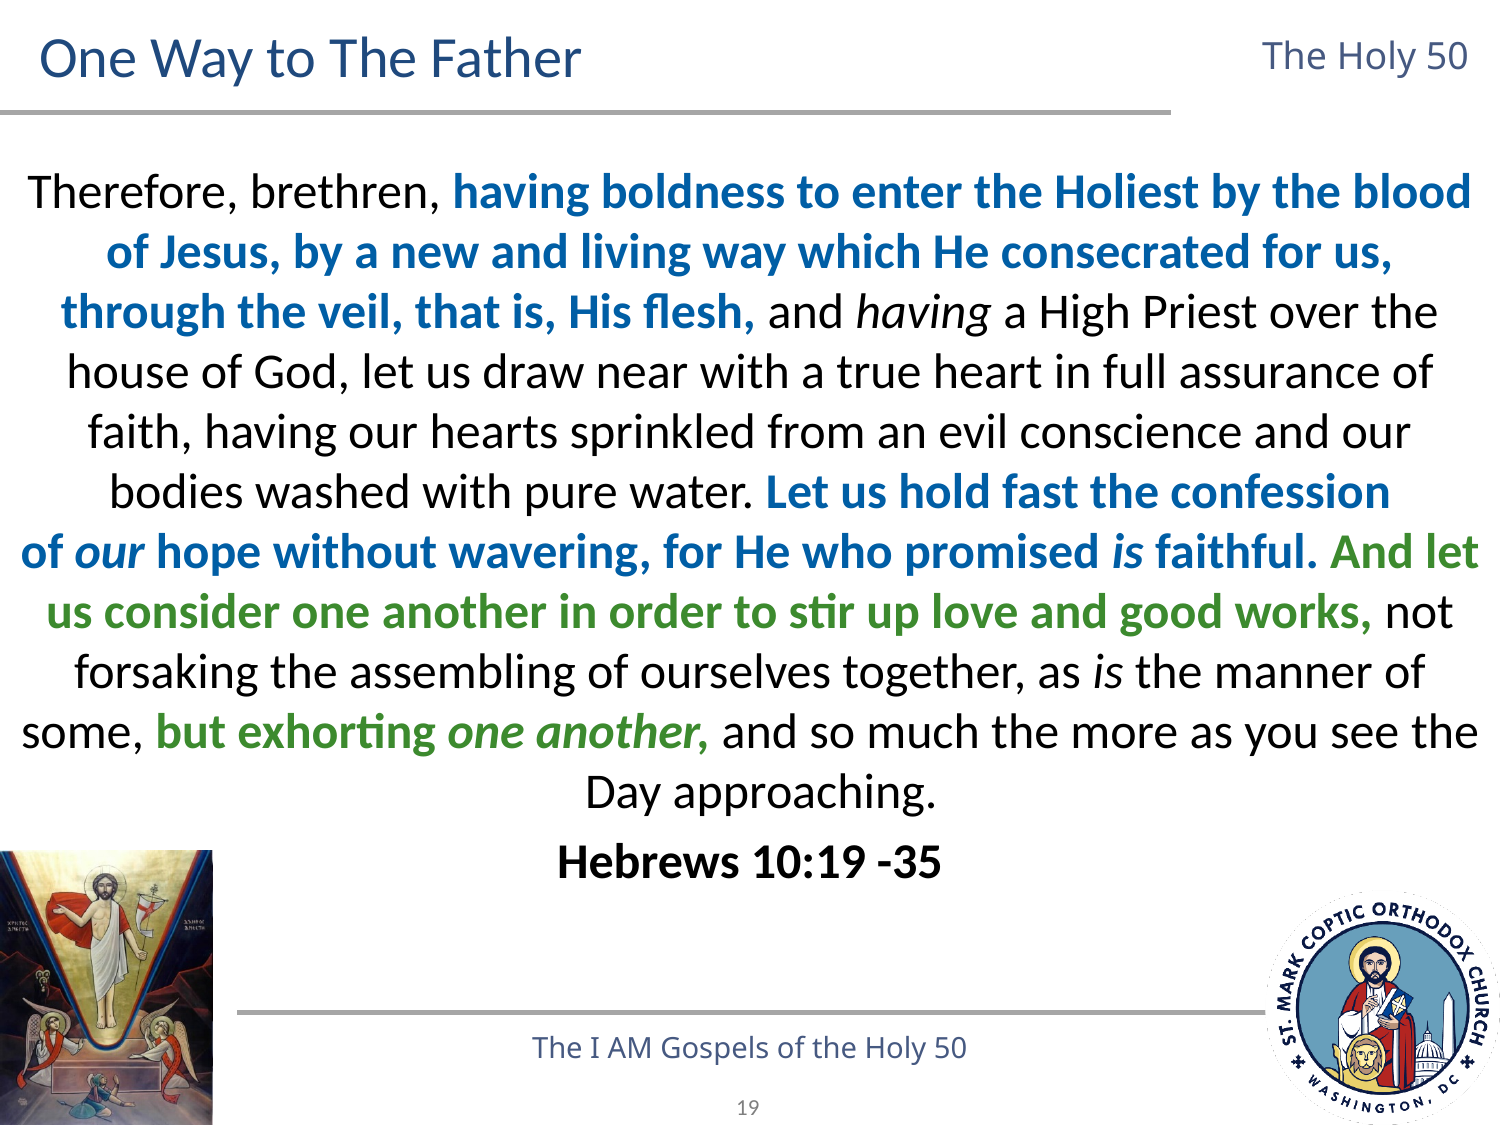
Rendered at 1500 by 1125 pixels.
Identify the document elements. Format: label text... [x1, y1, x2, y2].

title One Way to The Father [39, 29, 1180, 89]
list Therefore, brethren, having boldness to enter the Holiest by the blood of Jesus, by a new and living way which He consecrated for us, through the veil, that is, His flesh, and having a High Priest over the house of God, let us draw near with a true heart in full assurance of faith, having our hearts sprinkled from an evil conscience and our bodies washed with pure water. Let us hold fast the confession of our hope without wavering, for He who promised is faithful. And let us consider one another in order to stir up love and good works, not forsaking the assembling of ourselves together, as is the manner of some, but exhorting one another, and so much the more as you see the Day approaching. Hebrews 10:19 -35 [19, 172, 1481, 875]
picture [1265, 890, 1500, 1125]
picture [0, 850, 213, 1125]
